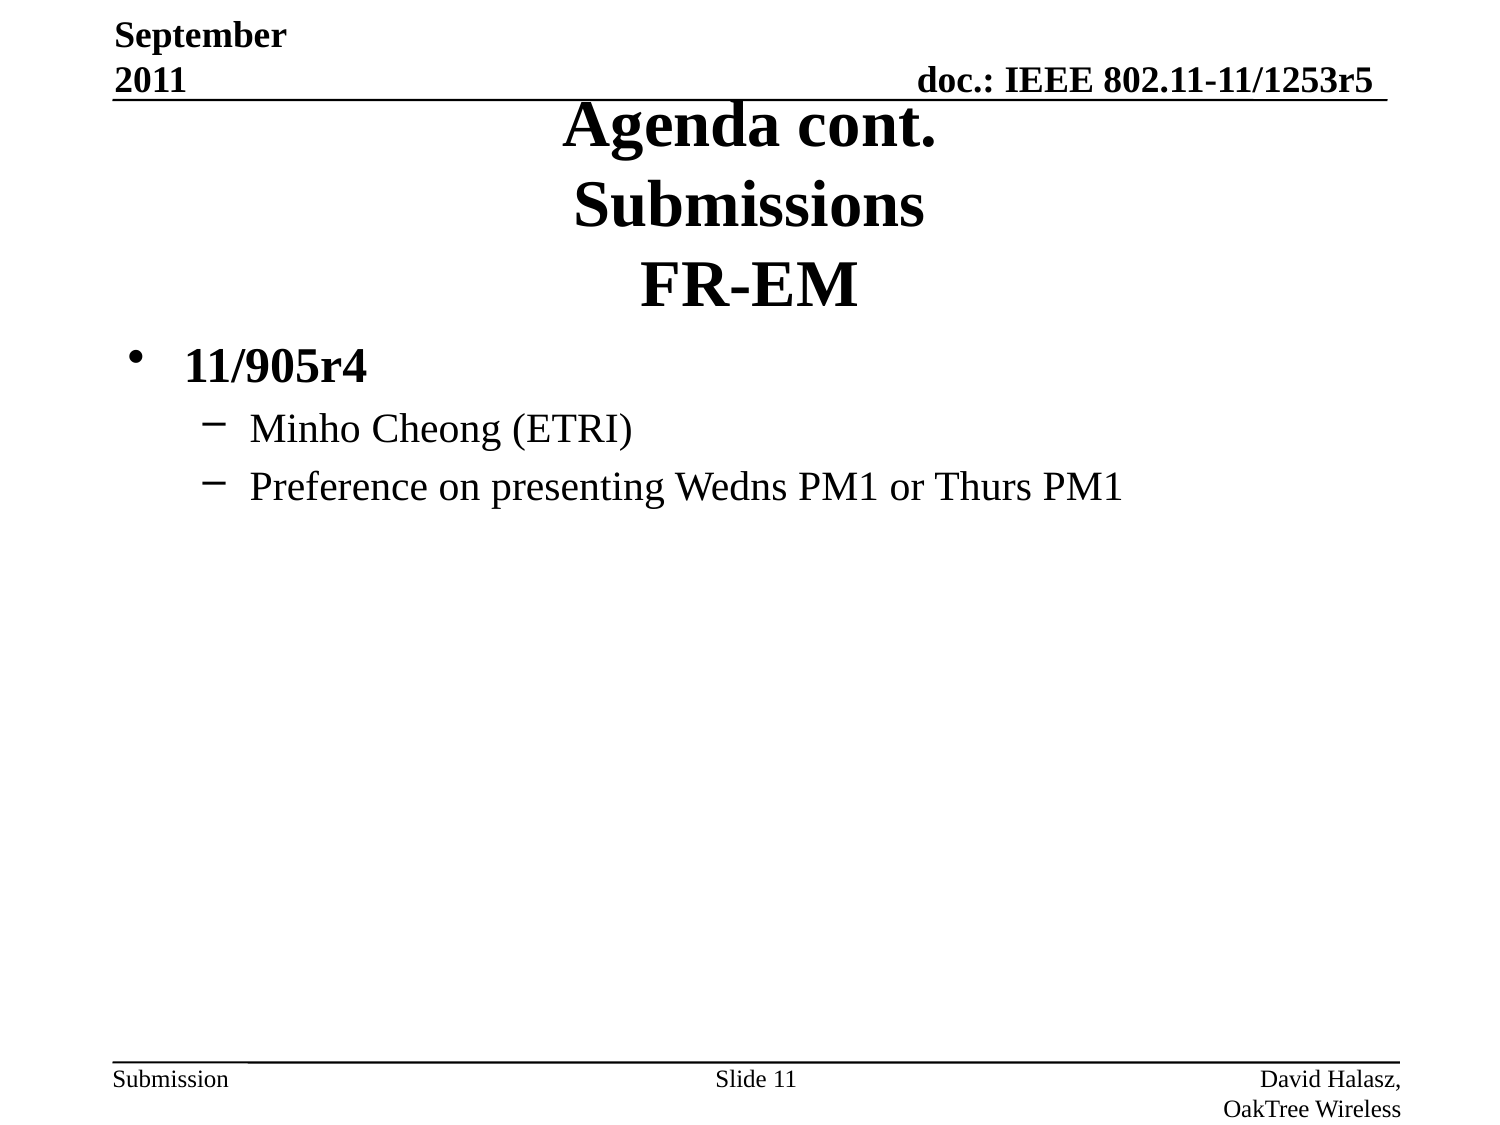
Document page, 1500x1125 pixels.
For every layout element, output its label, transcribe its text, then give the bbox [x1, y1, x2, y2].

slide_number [114, 54, 333, 101]
slide_number Slide 11 [712, 1061, 800, 1093]
title Agenda cont. Submissions FR-EM [112, 112, 1388, 288]
list 11/905r4 Minho Cheong (ETRI) Preference on presenting Wedns PM1 or Thurs PM1 [112, 324, 1388, 1001]
footer David Halasz, OakTree Wireless [1185, 1061, 1402, 1093]
